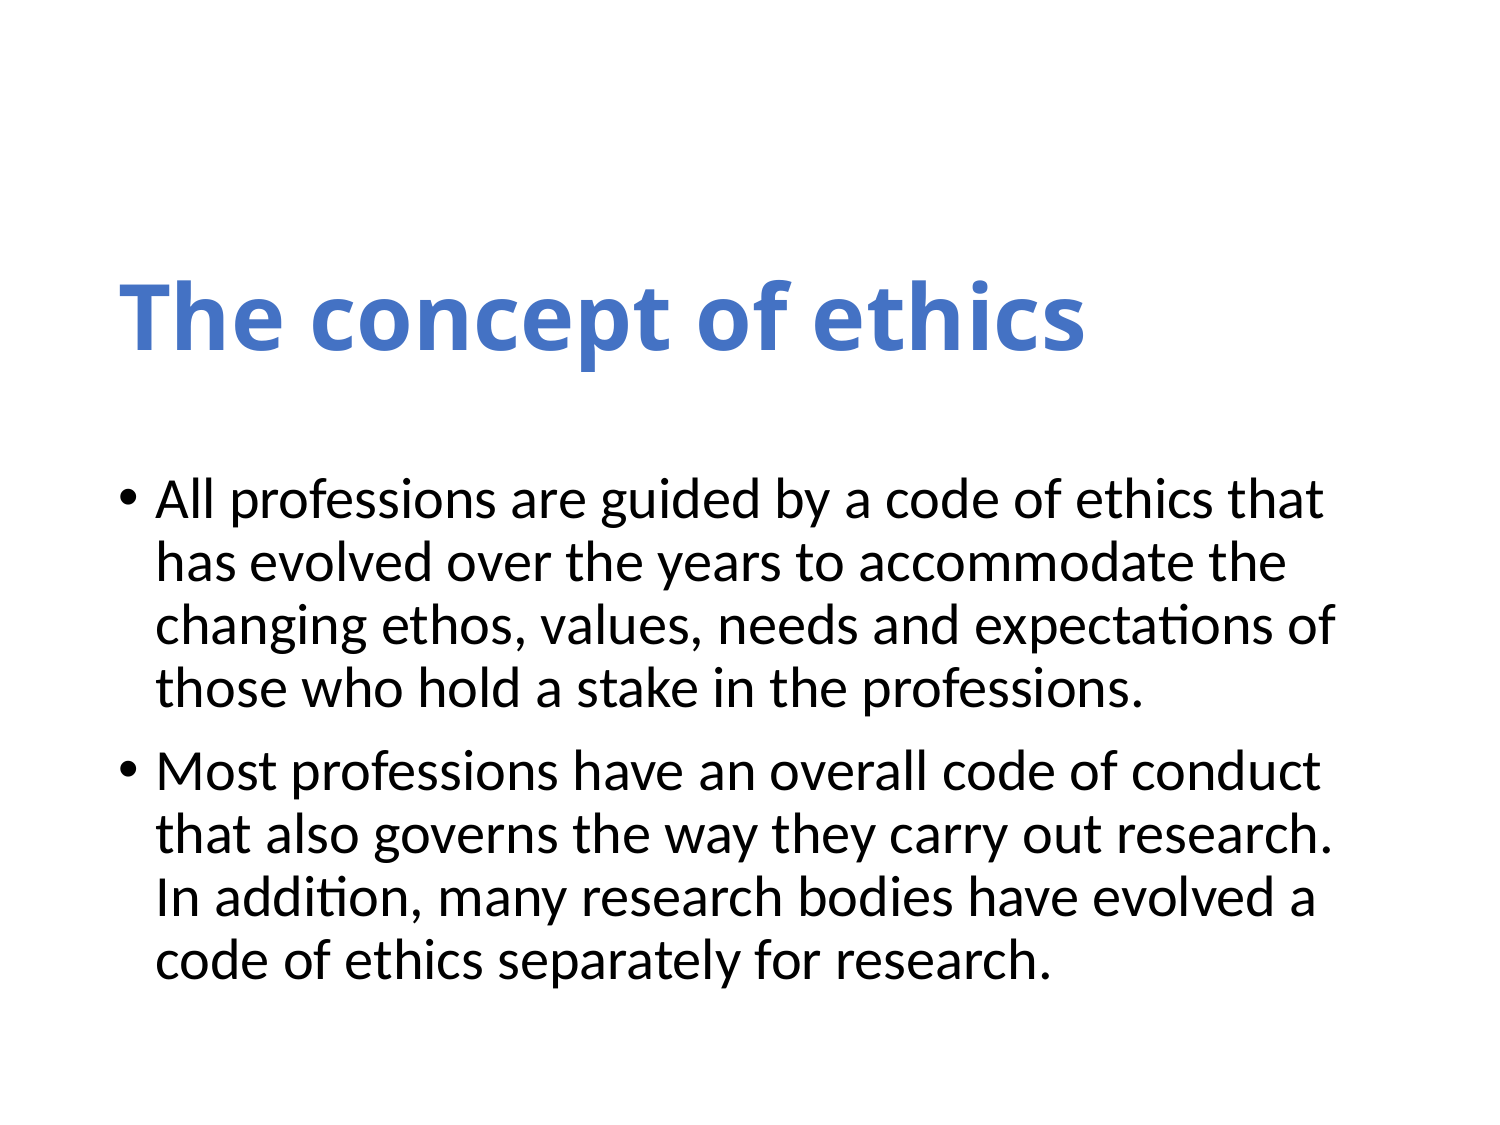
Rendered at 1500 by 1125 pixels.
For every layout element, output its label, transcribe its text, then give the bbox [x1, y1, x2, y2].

title The concept of ethics [103, 212, 1397, 430]
list All professions are guided by a code of ethics that has evolved over the years to accommodate the changing ethos, values, needs and expectations of those who hold a stake in the professions. Most professions have an overall code of conduct that also governs the way they carry out research. In addition, many research bodies have evolved a code of ethics separately for research. [103, 460, 1397, 996]
